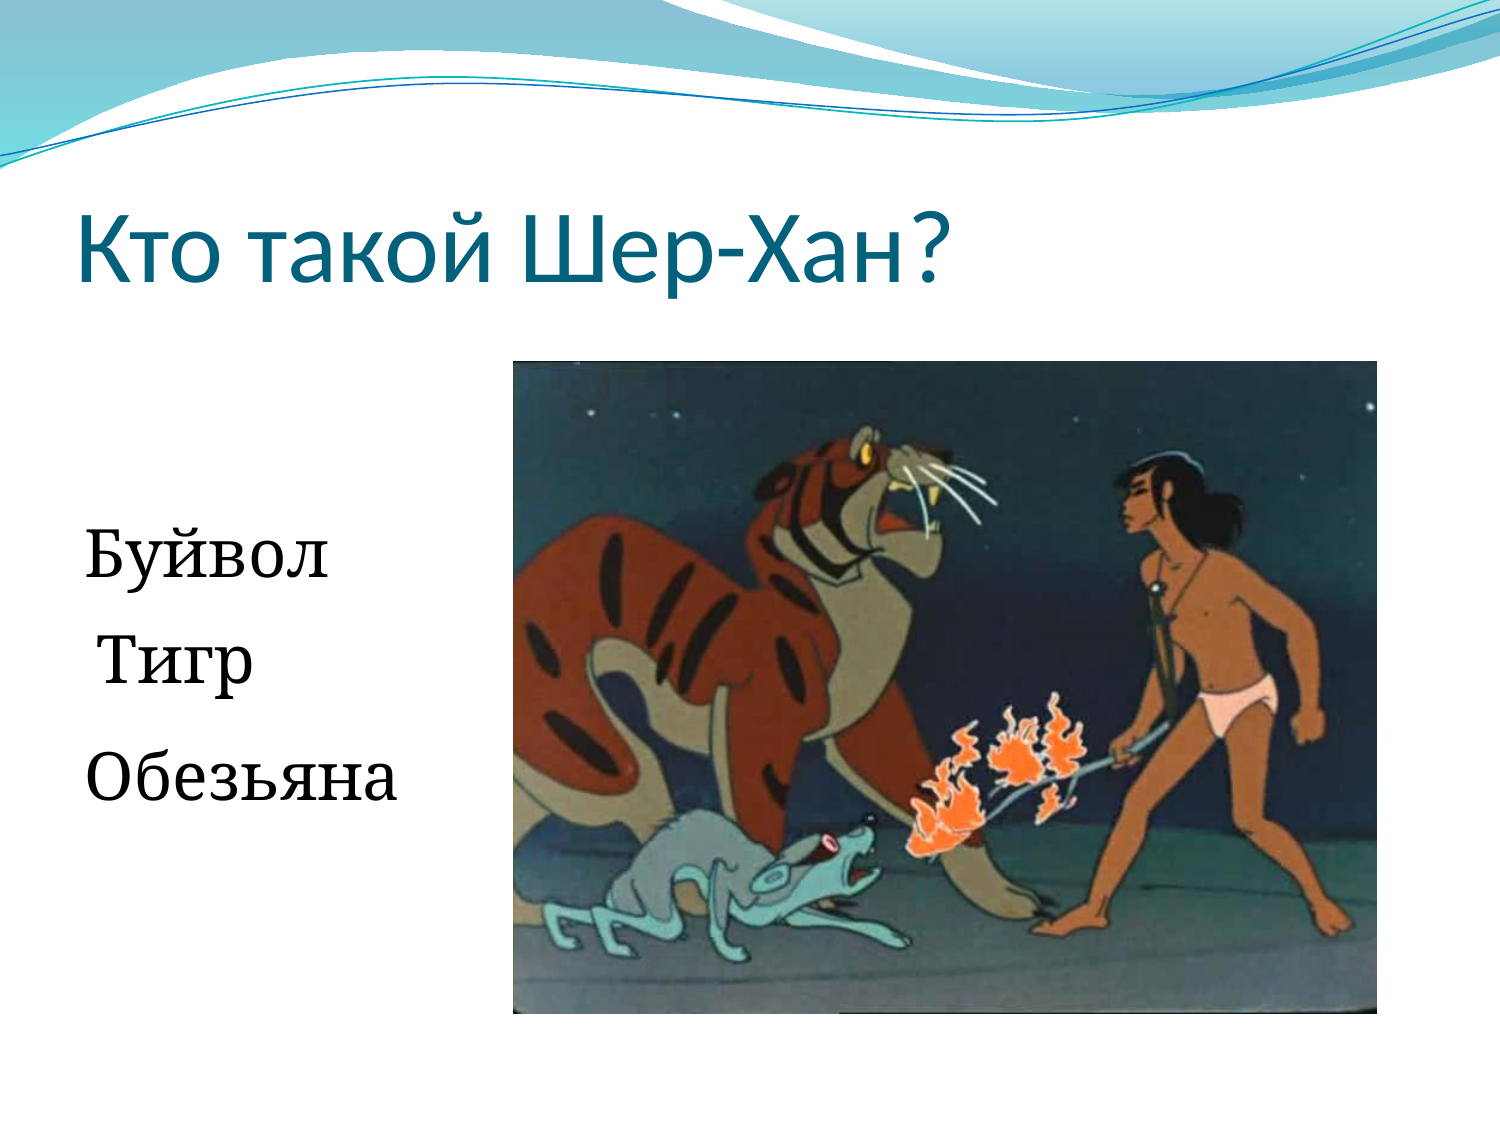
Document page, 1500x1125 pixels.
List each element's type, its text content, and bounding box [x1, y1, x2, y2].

text_box Обезьяна [70, 726, 469, 822]
title Кто такой Шер-Хан? [75, 115, 1438, 303]
picture [513, 361, 1377, 1014]
text_box Тигр [82, 609, 317, 704]
text_box Буйвол [70, 503, 375, 599]
